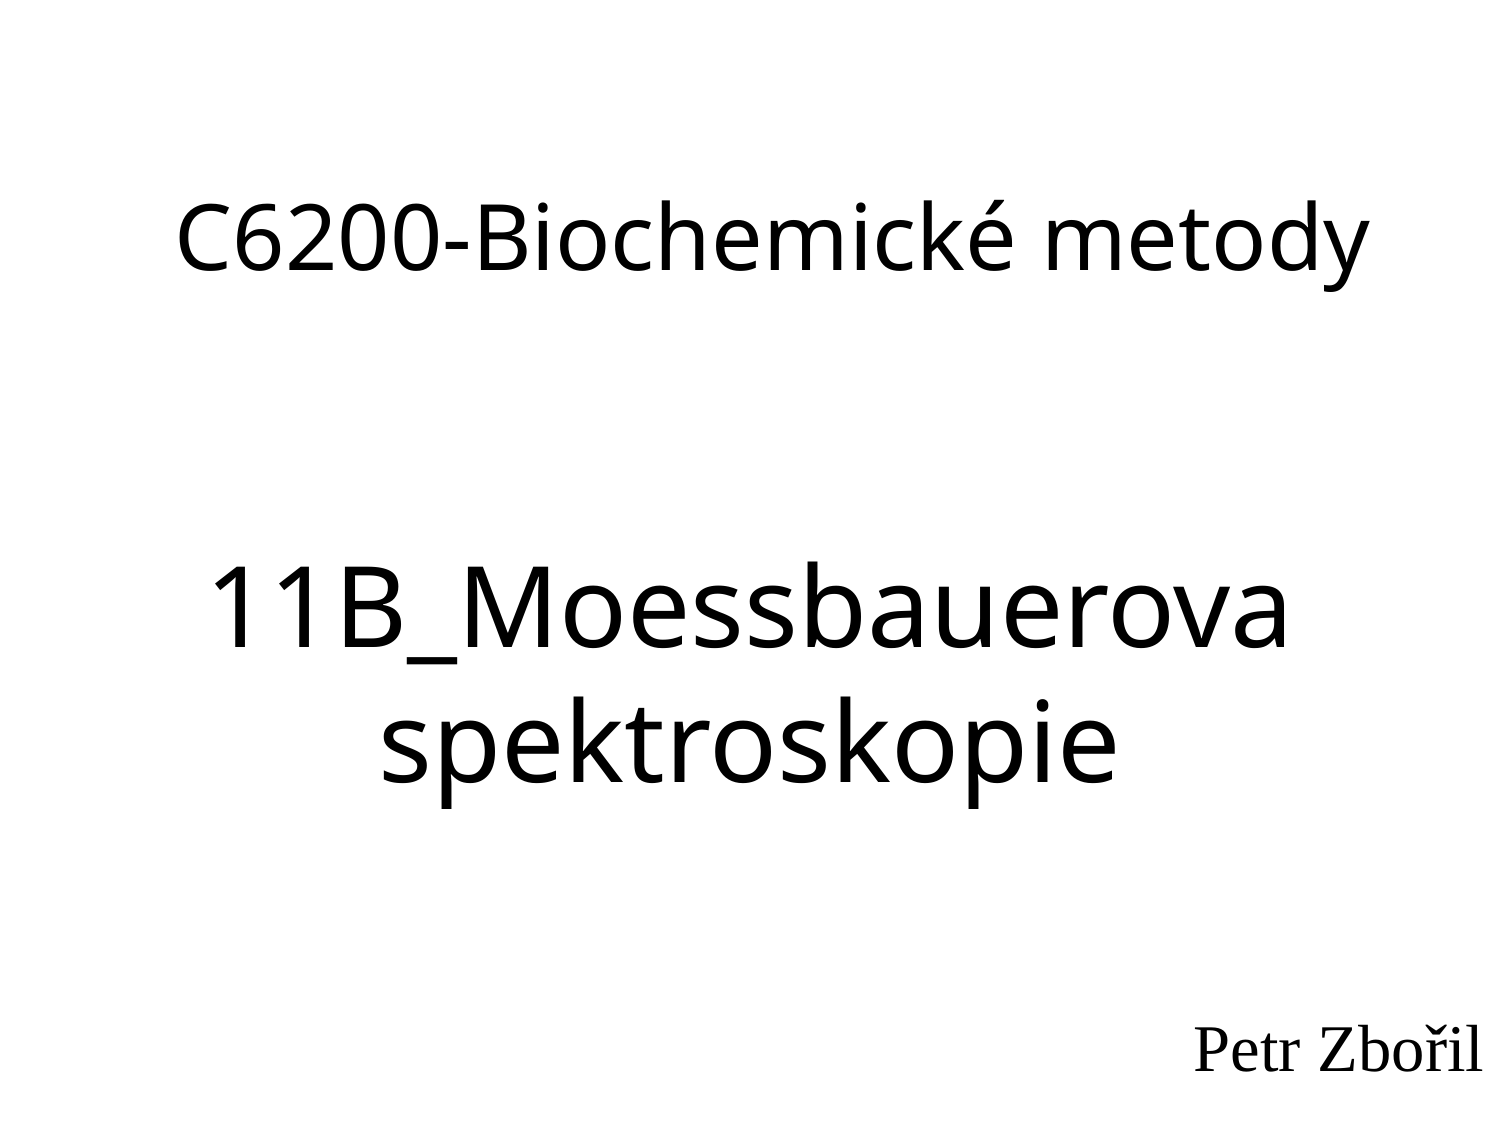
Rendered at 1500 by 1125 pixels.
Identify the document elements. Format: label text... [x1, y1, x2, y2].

title C6200-Biochemické metody [135, 113, 1411, 355]
subtitle 11B_Moessbauerova spektroskopie Petr Zbořil [0, 527, 1500, 1083]
